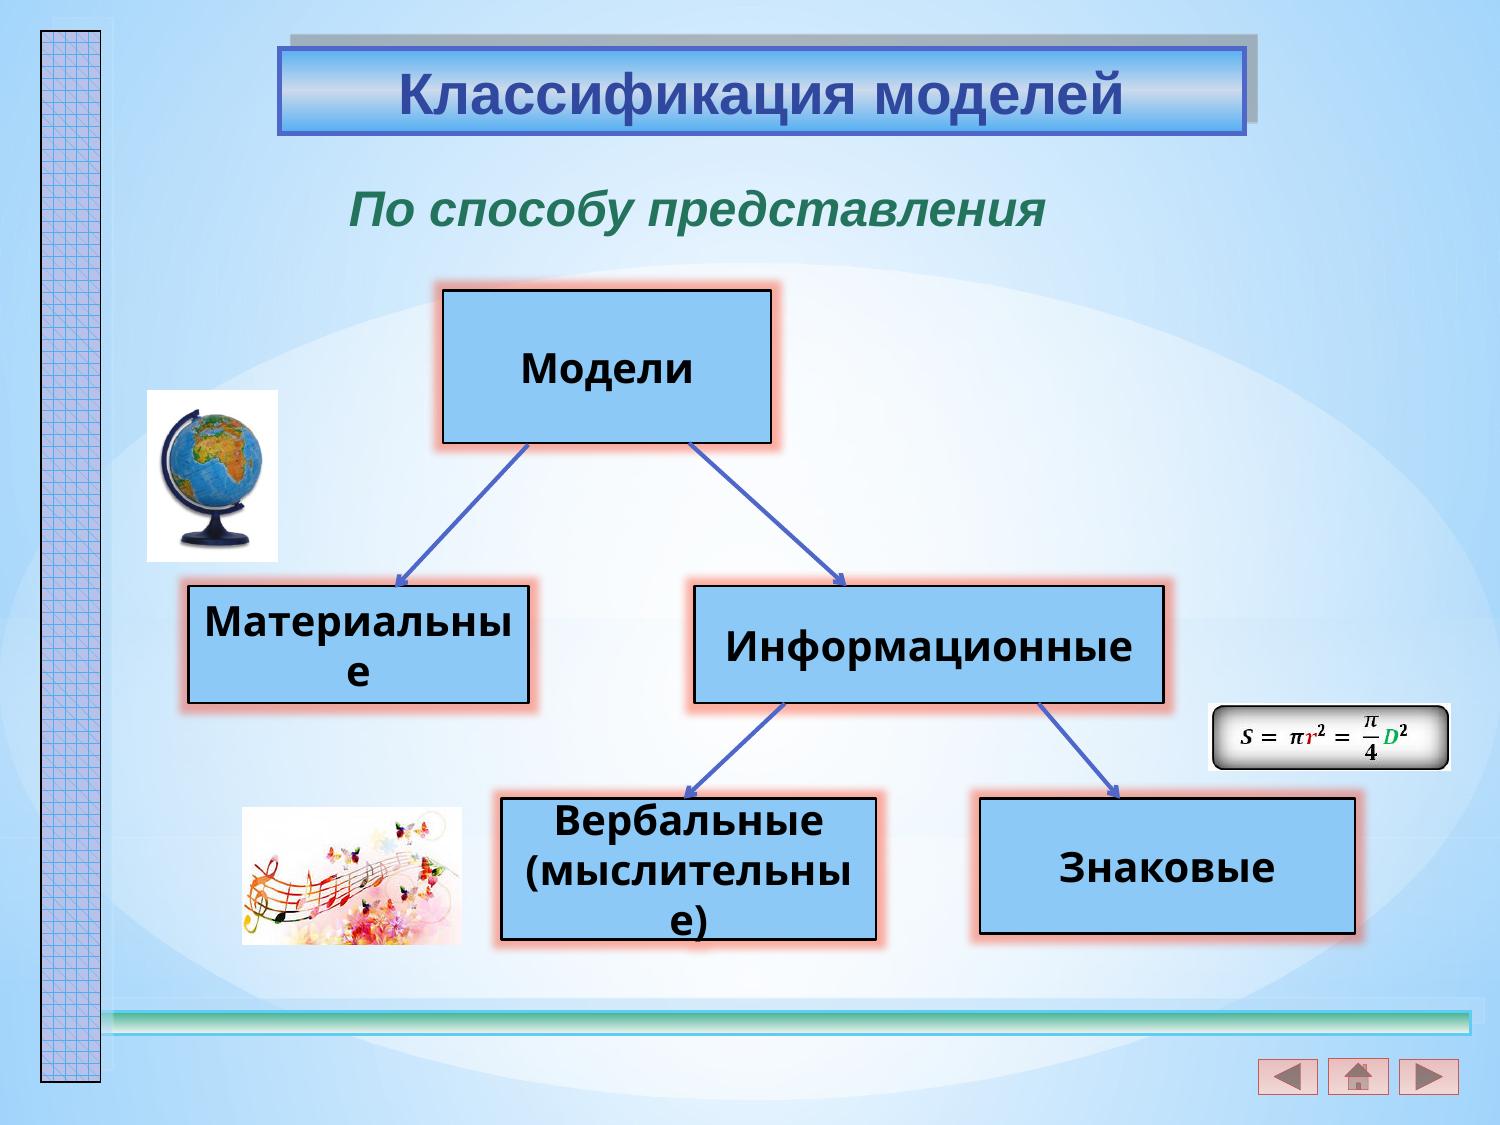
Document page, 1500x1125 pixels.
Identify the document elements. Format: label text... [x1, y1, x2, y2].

picture [1207, 703, 1452, 771]
text_box Информационные [693, 585, 1165, 704]
picture [241, 807, 462, 946]
picture [147, 390, 278, 562]
text_box [41, 30, 101, 1083]
text_box Материальные [187, 585, 530, 704]
text_box [114, 1011, 1471, 1035]
text_box Классификация моделей [279, 48, 1245, 134]
text_box Знаковые [979, 797, 1356, 935]
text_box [1038, 702, 1121, 799]
text_box Вербальные (мыслительные) [500, 797, 877, 941]
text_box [394, 444, 529, 589]
text_box По способу представления [333, 169, 1419, 305]
text_box Модели [442, 305, 772, 444]
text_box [1257, 1058, 1459, 1095]
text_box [688, 442, 847, 587]
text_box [683, 702, 786, 799]
